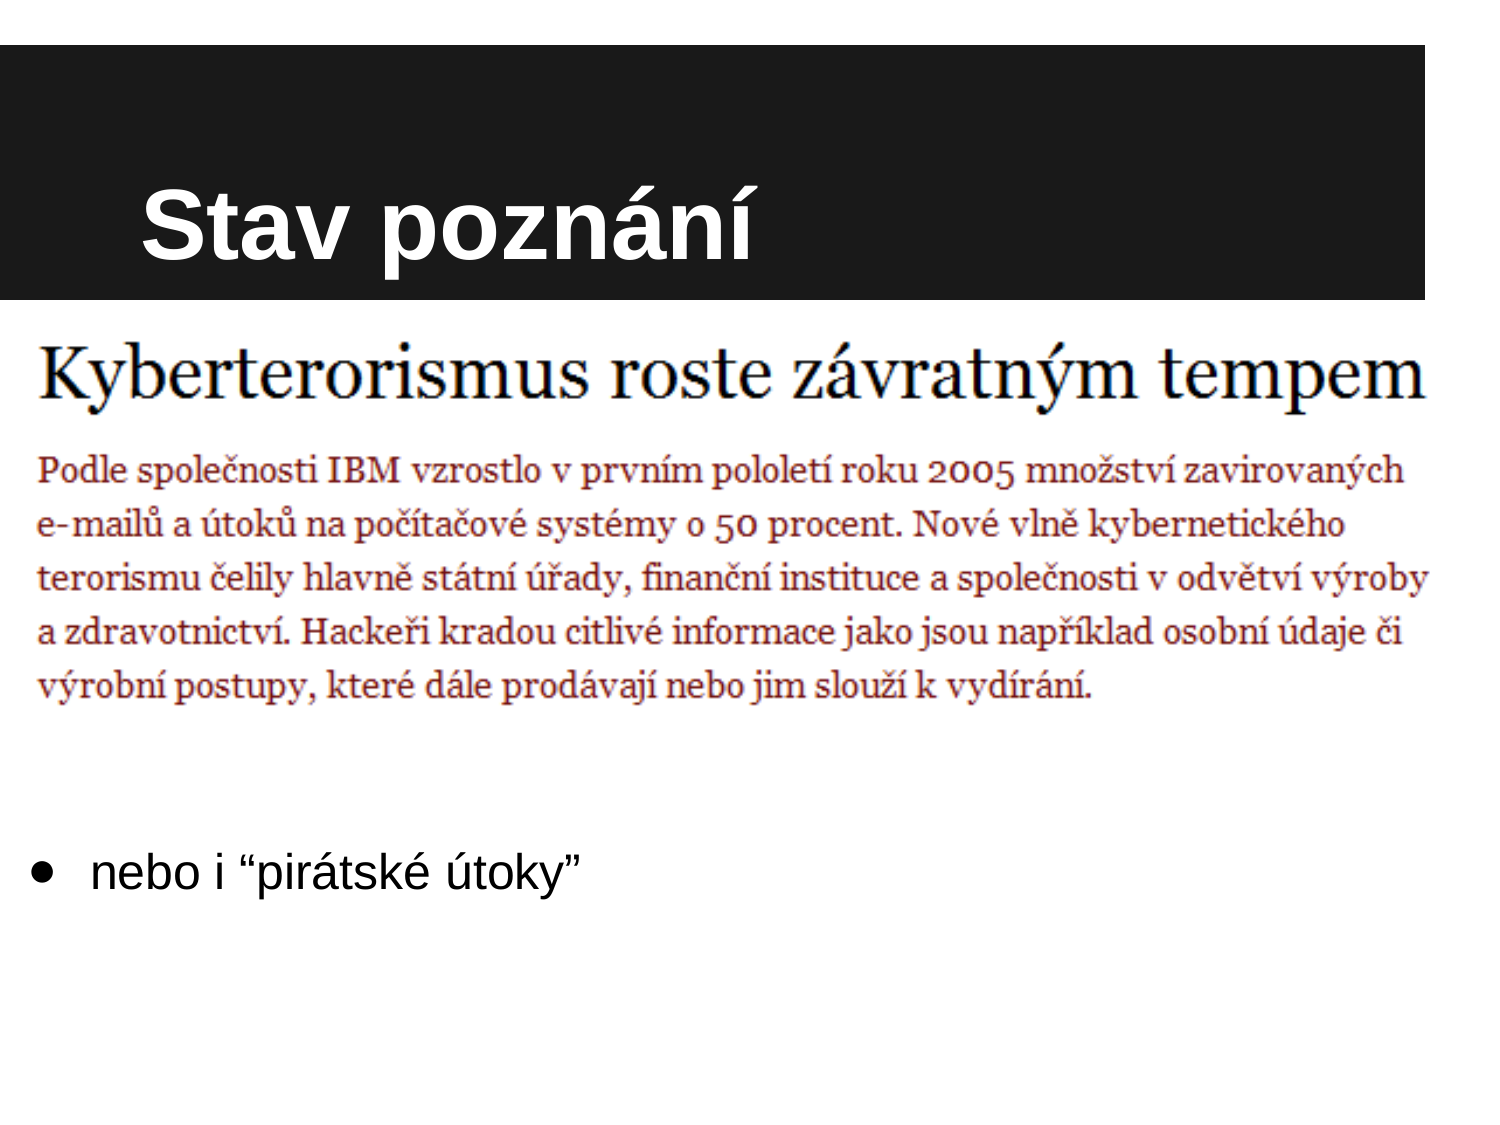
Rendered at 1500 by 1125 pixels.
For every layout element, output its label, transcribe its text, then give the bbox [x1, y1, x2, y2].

text_box nebo i “pirátské útoky” http://www.novinky.cz/internet-a-pc/62464-kyberterorismus-roste-zavratnym-tempem.html [0, 294, 1500, 1125]
title Stav poznání [75, 45, 1425, 294]
